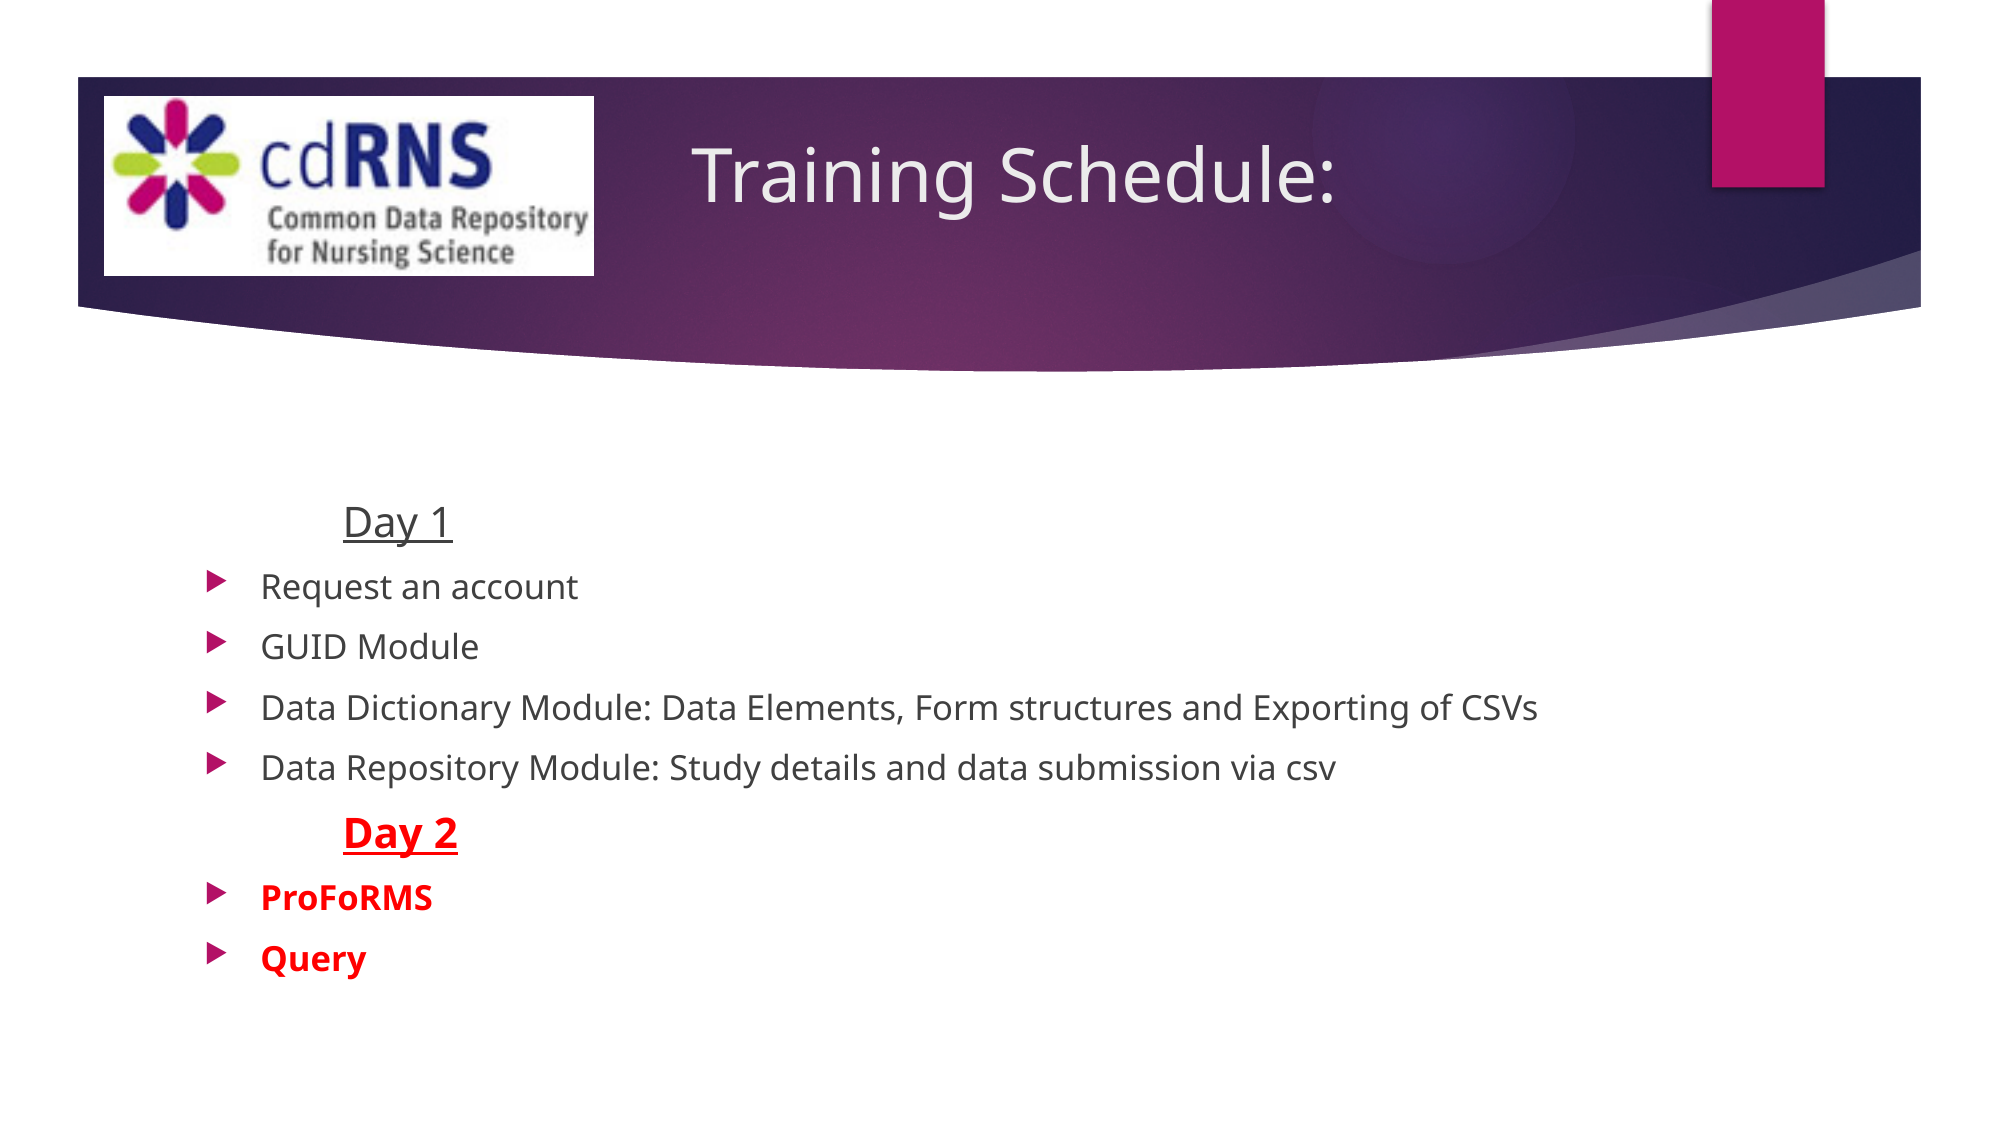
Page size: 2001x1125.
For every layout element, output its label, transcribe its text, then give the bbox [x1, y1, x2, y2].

list Day 1 Request an account GUID Module Data Dictionary Module: Data Elements, Form structures and Exporting of CSVs Data Repository Module: Study details and data submission via csv Day 2 ProFoRMS Query [189, 427, 1638, 988]
title Training Schedule: [598, 159, 1627, 276]
picture [103, 96, 595, 276]
